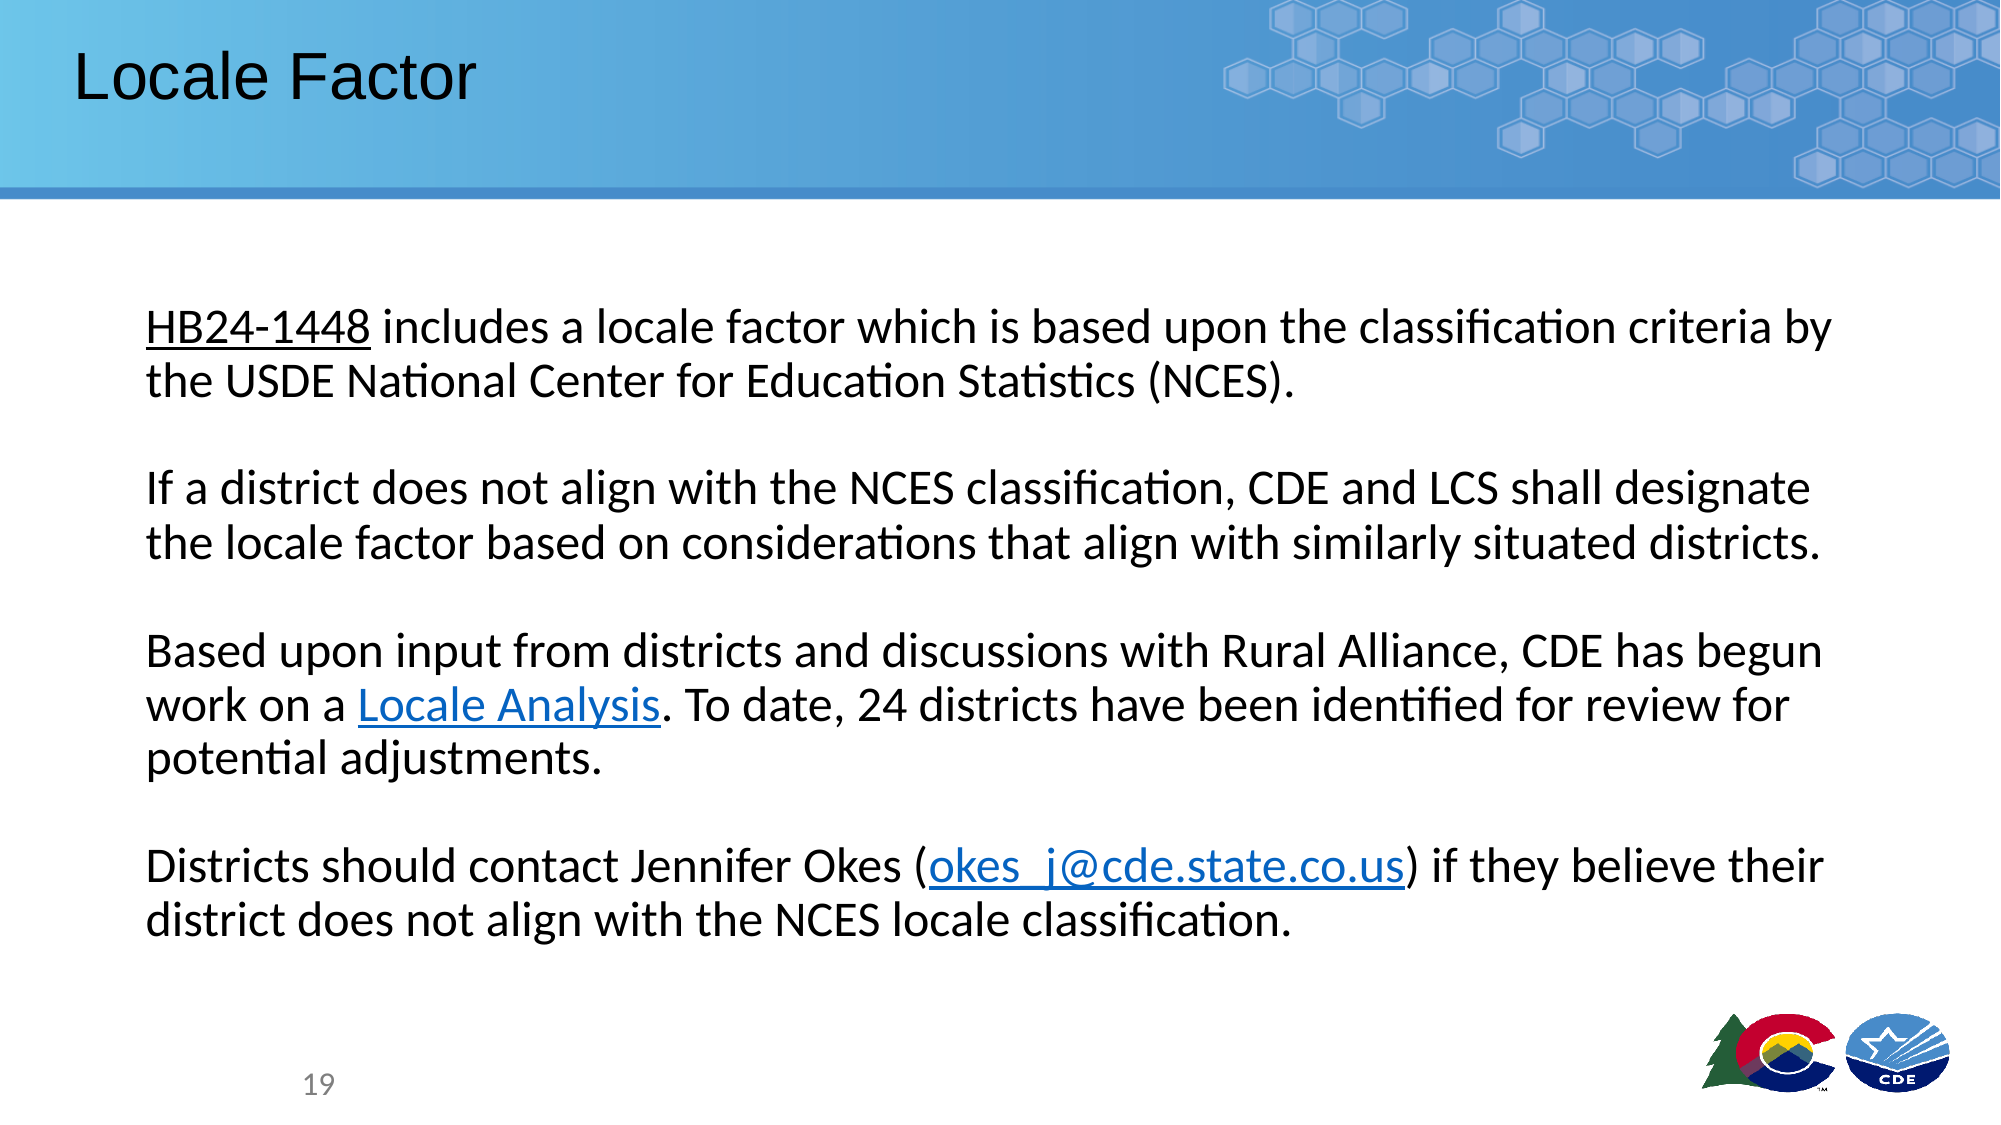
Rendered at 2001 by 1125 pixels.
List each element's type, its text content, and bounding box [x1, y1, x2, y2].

slide_number 19 [286, 1054, 625, 1115]
picture [0, 0, 2000, 200]
list HB24-1448 includes a locale factor which is based upon the classification criteria by the USDE National Center for Education Statistics (NCES). If a district does not align with the NCES classification, CDE and LCS shall designate the locale factor based on considerations that align with similarly situated districts. Based upon input from districts and discussions with Rural Alliance, CDE has begun work on a Locale Analysis. To date, 24 districts have been identified for review for potential adjustments. Districts should contact Jennifer Okes (okes_j@cde.state.co.us) if they believe their district does not align with the NCES locale classification. [108, 239, 1883, 1002]
picture [1700, 1012, 1950, 1093]
title Locale Factor [73, 41, 1288, 166]
